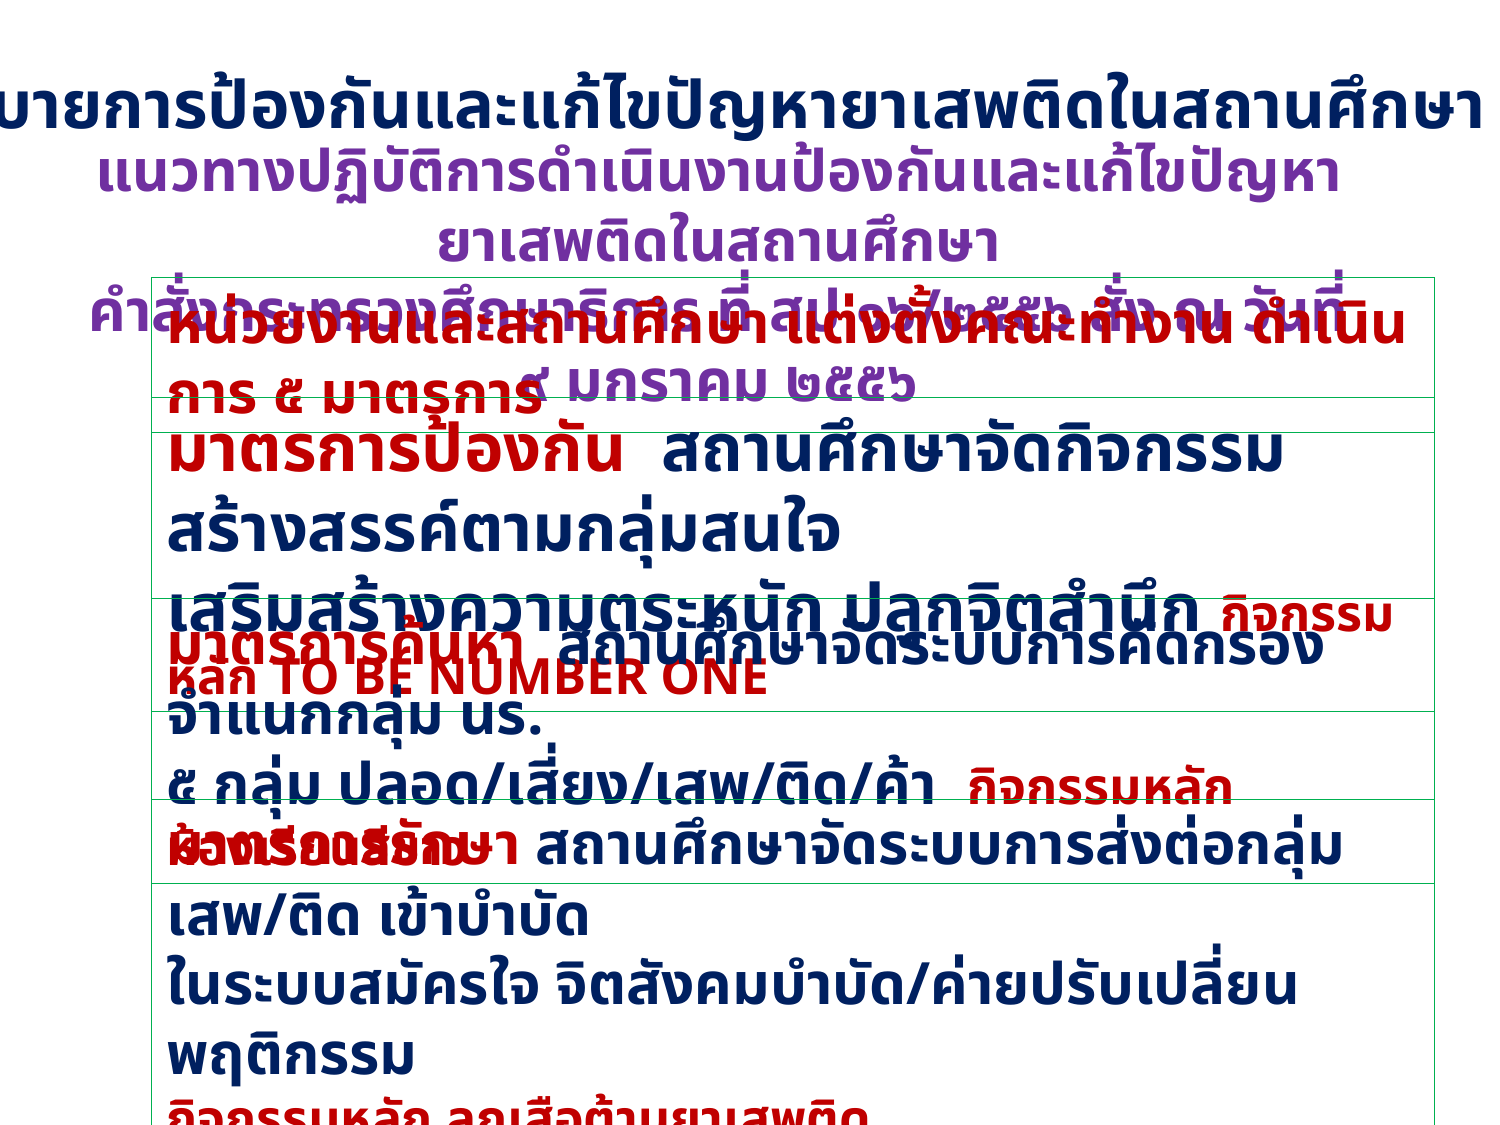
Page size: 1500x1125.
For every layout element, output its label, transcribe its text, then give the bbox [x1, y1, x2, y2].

text_box มาตรการป้องกัน สถานศึกษาจัดกิจกรรมสร้างสรรค์ตามกลุ่มสนใจ เสริมสร้างความตระหนัก ปลูกจิตสำนึก กิจกรรมหลัก TO BE NUMBER ONE [151, 397, 1435, 598]
text_box นโยบายการป้องกันและแก้ไขปัญหายาเสพติดในสถานศึกษา [0, 54, 1500, 150]
text_box มาตรการรักษา สถานศึกษาจัดระบบการส่งต่อกลุ่มเสพ/ติด เข้าบำบัด ในระบบสมัครใจ จิตสังคมบำบัด/ค่ายปรับเปลี่ยนพฤติกรรม กิจกรรมหลัก ลูกเสือต้านยาเสพติด [151, 799, 1435, 1125]
text_box มาตรการค้นหา สถานศึกษาจัดระบบการคัดกรอง จำแนกกลุ่ม นร. ๕ กลุ่ม ปลอด/เสี่ยง/เสพ/ติด/ค้า กิจกรรมหลัก ห้องเรียนสีขาว [151, 598, 1435, 799]
text_box แนวทางปฏิบัติการดำเนินงานป้องกันและแก้ไขปัญหายาเสพติดในสถานศึกษา คำสั่งกระทรวงศึกษาธิการ ที่ สป ๑๖/๒๕๕๖ สั่ง ณ วันที่ ๙ มกราคม ๒๕๕๖ [63, 125, 1375, 491]
text_box หน่วยงานและสถานศึกษา แต่งตั้งคณะทำงาน ดำเนินการ ๕ มาตรการ [151, 277, 1435, 397]
